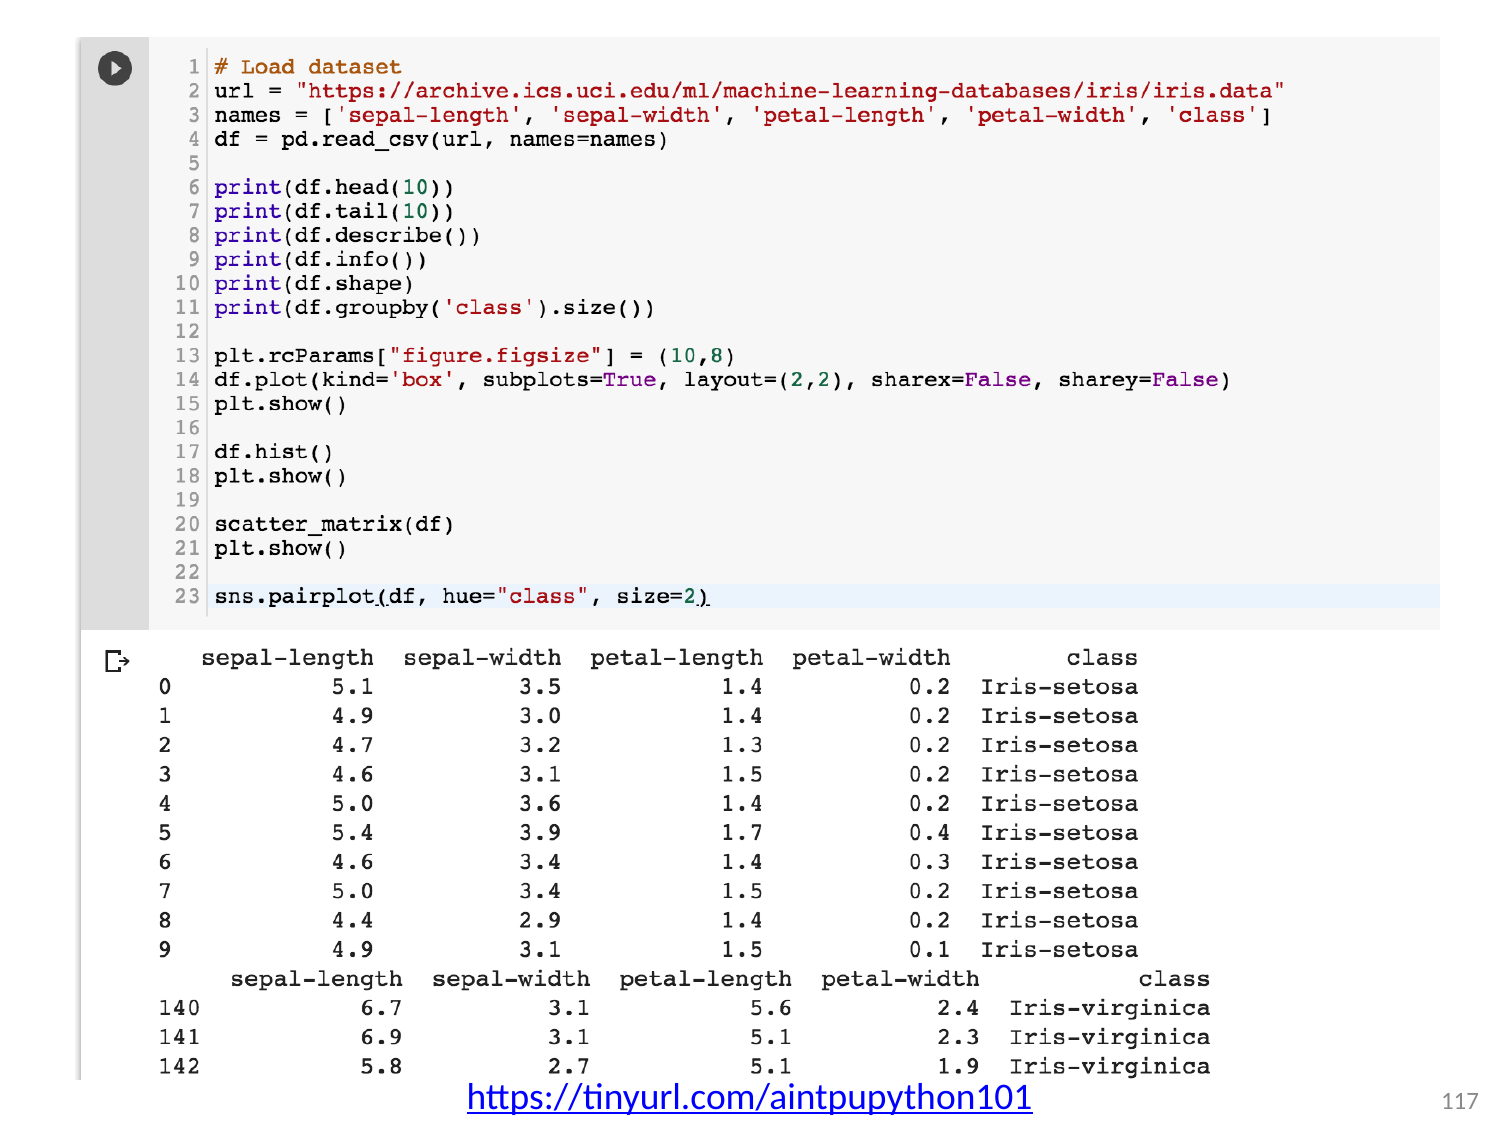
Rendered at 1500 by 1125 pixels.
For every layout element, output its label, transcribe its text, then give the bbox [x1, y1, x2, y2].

picture [74, 37, 1440, 1081]
text_box https://tinyurl.com/aintpupython101 [451, 1088, 1048, 1125]
slide_number 117 [1144, 1069, 1495, 1125]
